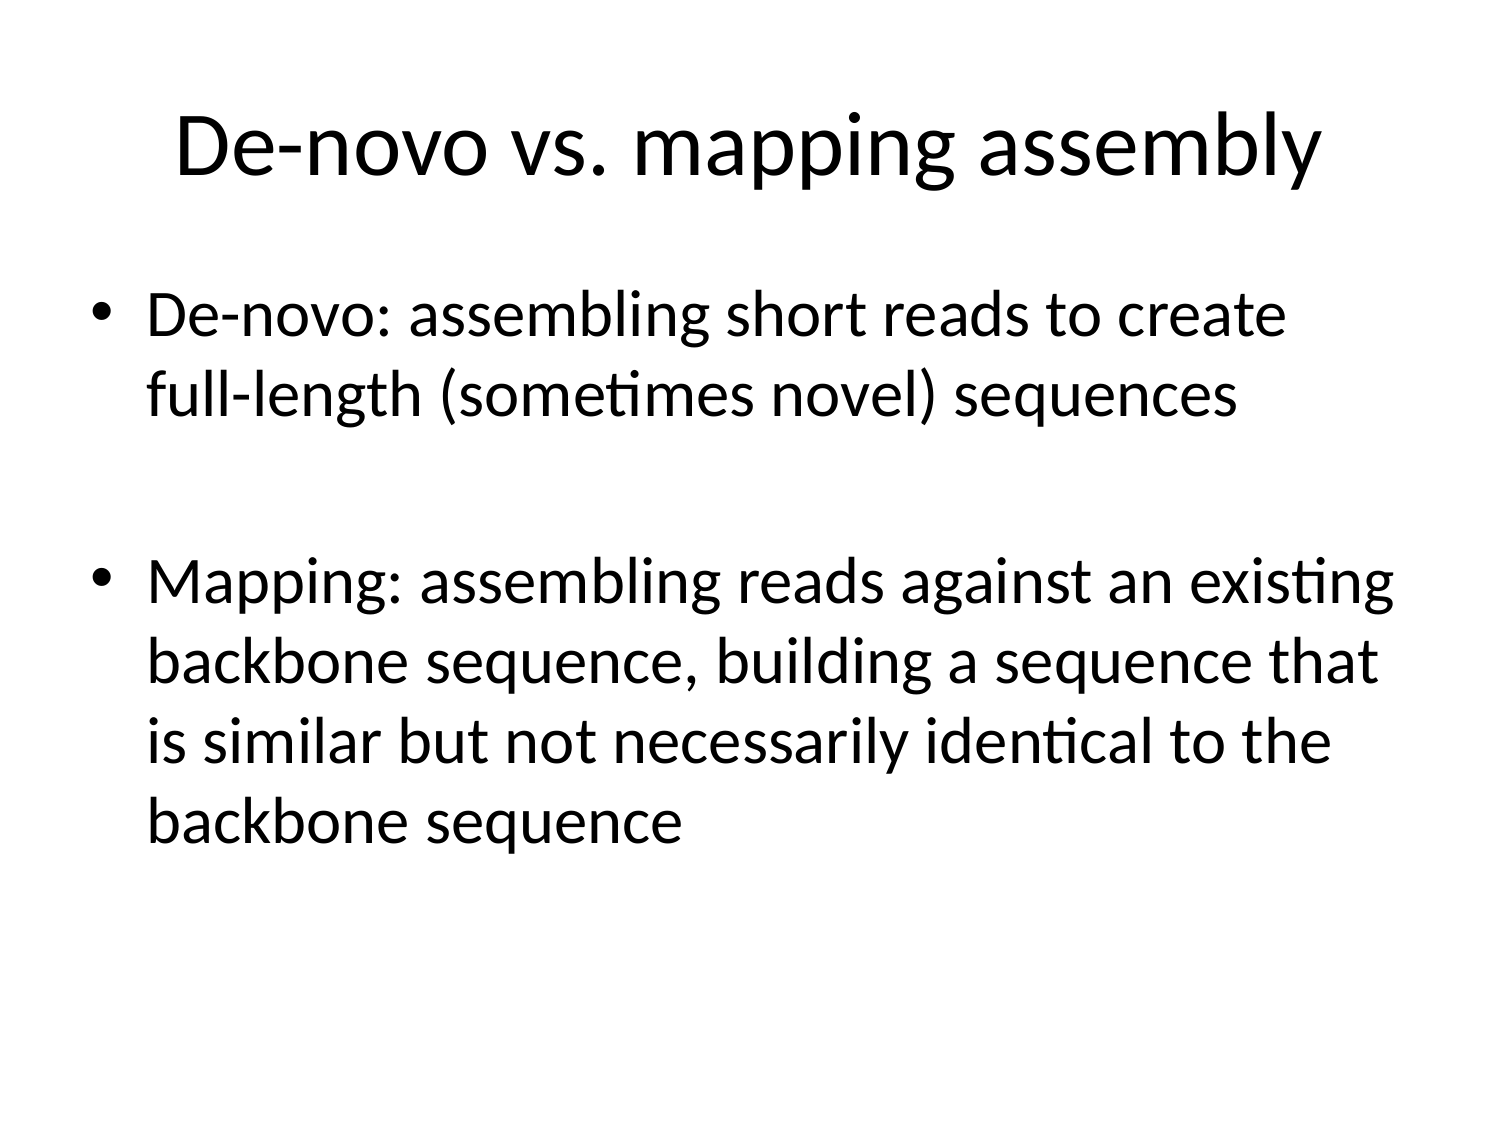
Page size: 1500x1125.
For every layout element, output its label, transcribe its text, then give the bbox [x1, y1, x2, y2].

title De-novo vs. mapping assembly [74, 44, 1426, 233]
list De-novo: assembling short reads to create full-length (sometimes novel) sequences Mapping: assembling reads against an existing backbone sequence, building a sequence that is similar but not necessarily identical to the backbone sequence [74, 262, 1426, 1006]
